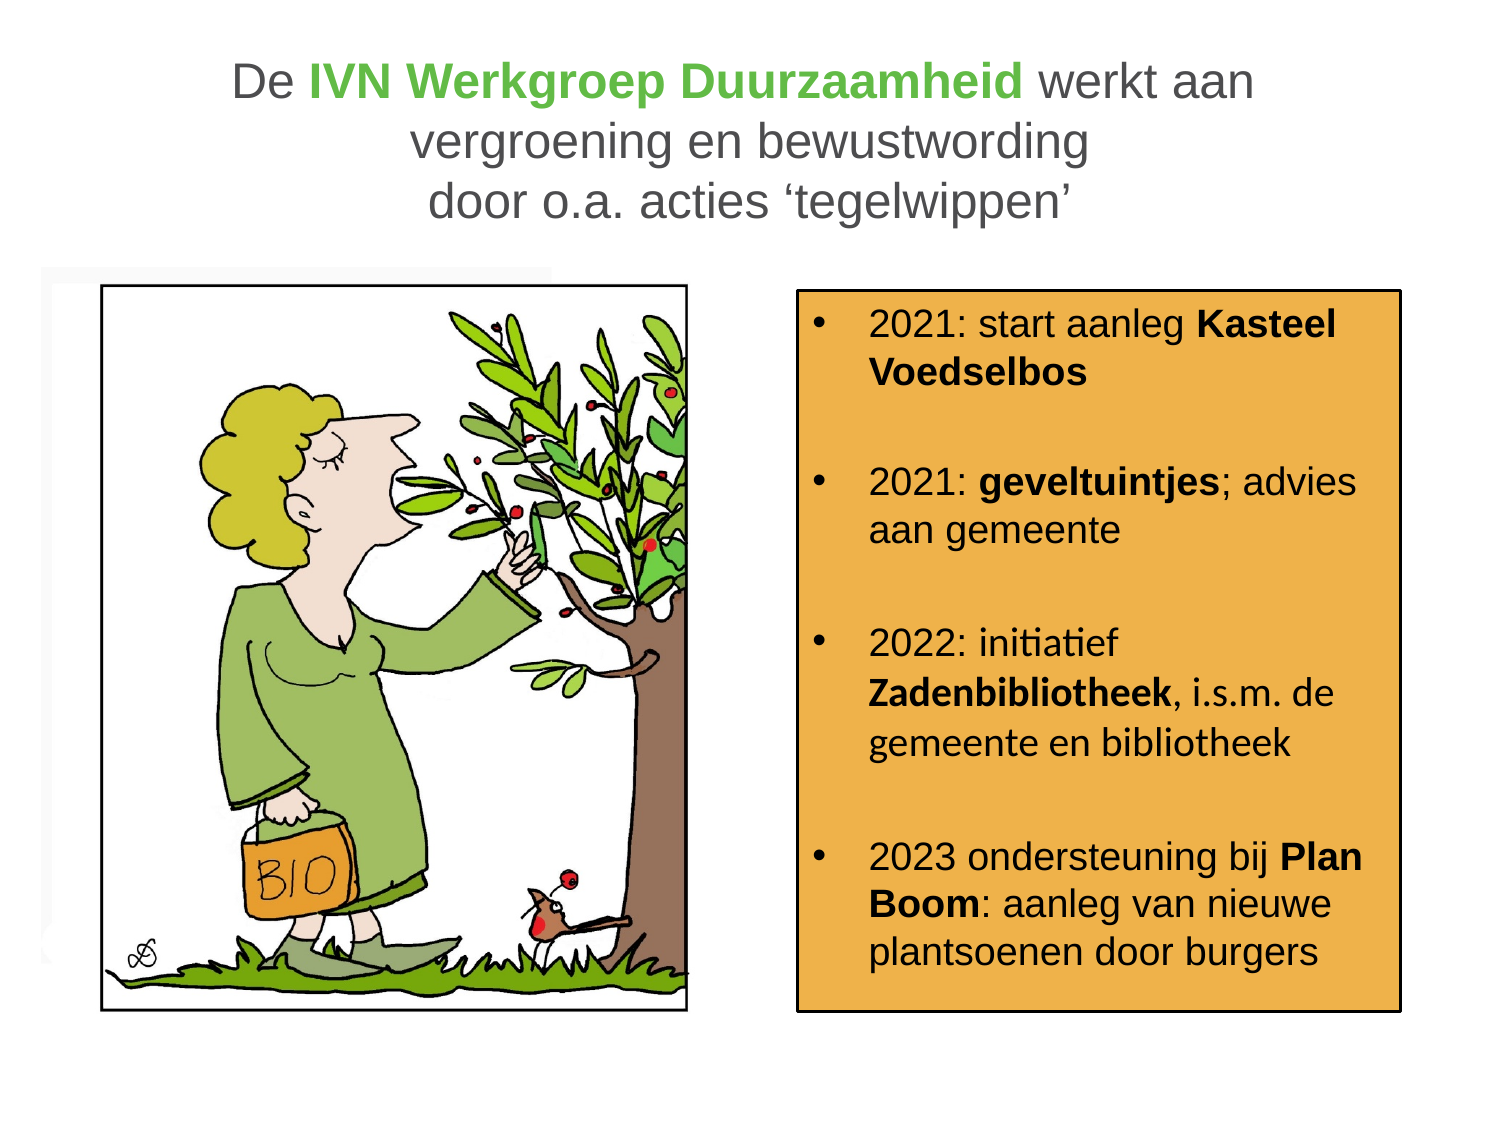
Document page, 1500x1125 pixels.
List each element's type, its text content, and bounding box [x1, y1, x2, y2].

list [40, 266, 741, 1022]
list 2021: start aanleg Kasteel Voedselbos 2021: geveltuintjes; advies aan gemeente 2022: initiatief Zadenbibliotheek, i.s.m. de gemeente en bibliotheek 2023 ondersteuning bij Plan Boom: aanleg van nieuwe plantsoenen door burgers [797, 290, 1401, 1012]
title De IVN Werkgroep Duurzaamheid werkt aan vergroening en bewustwording door o.a. acties ‘tegelwippen’ [75, 45, 1425, 233]
